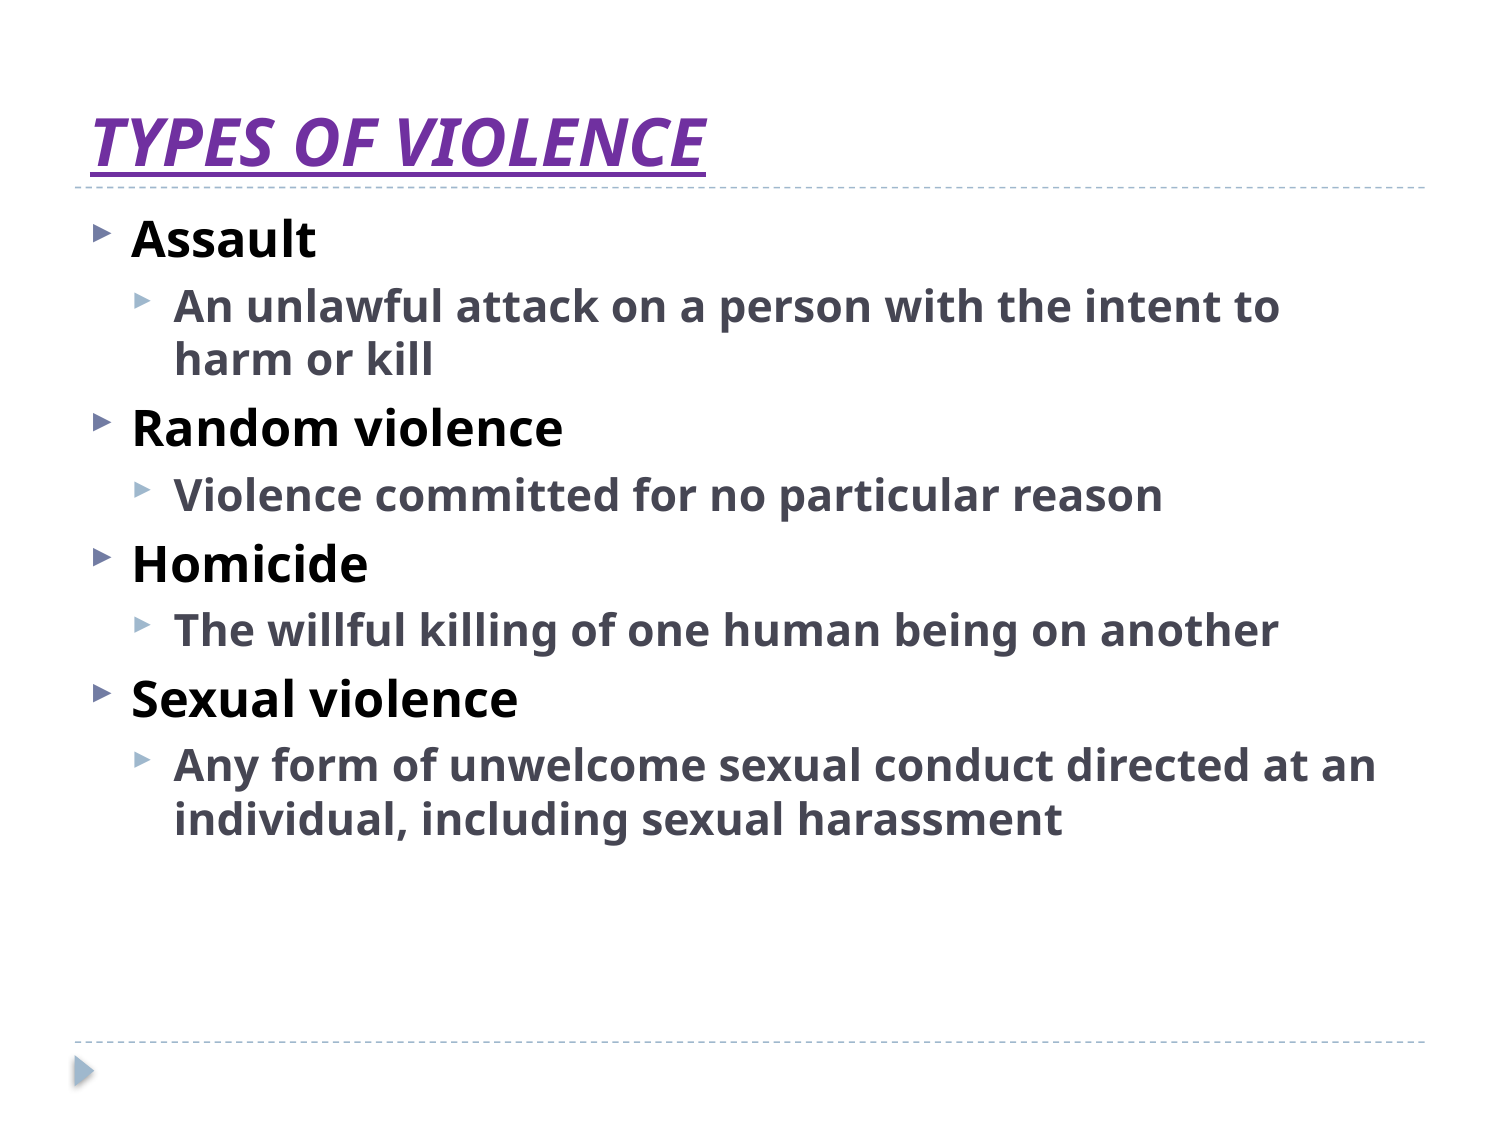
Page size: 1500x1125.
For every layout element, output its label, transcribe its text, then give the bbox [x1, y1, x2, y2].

list Assault An unlawful attack on a person with the intent to harm or kill Random violence Violence committed for no particular reason Homicide The willful killing of one human being on another Sexual violence Any form of unwelcome sexual conduct directed at an individual, including sexual harassment [75, 200, 1425, 1010]
title TYPES OF VIOLENCE [75, 24, 1425, 188]
